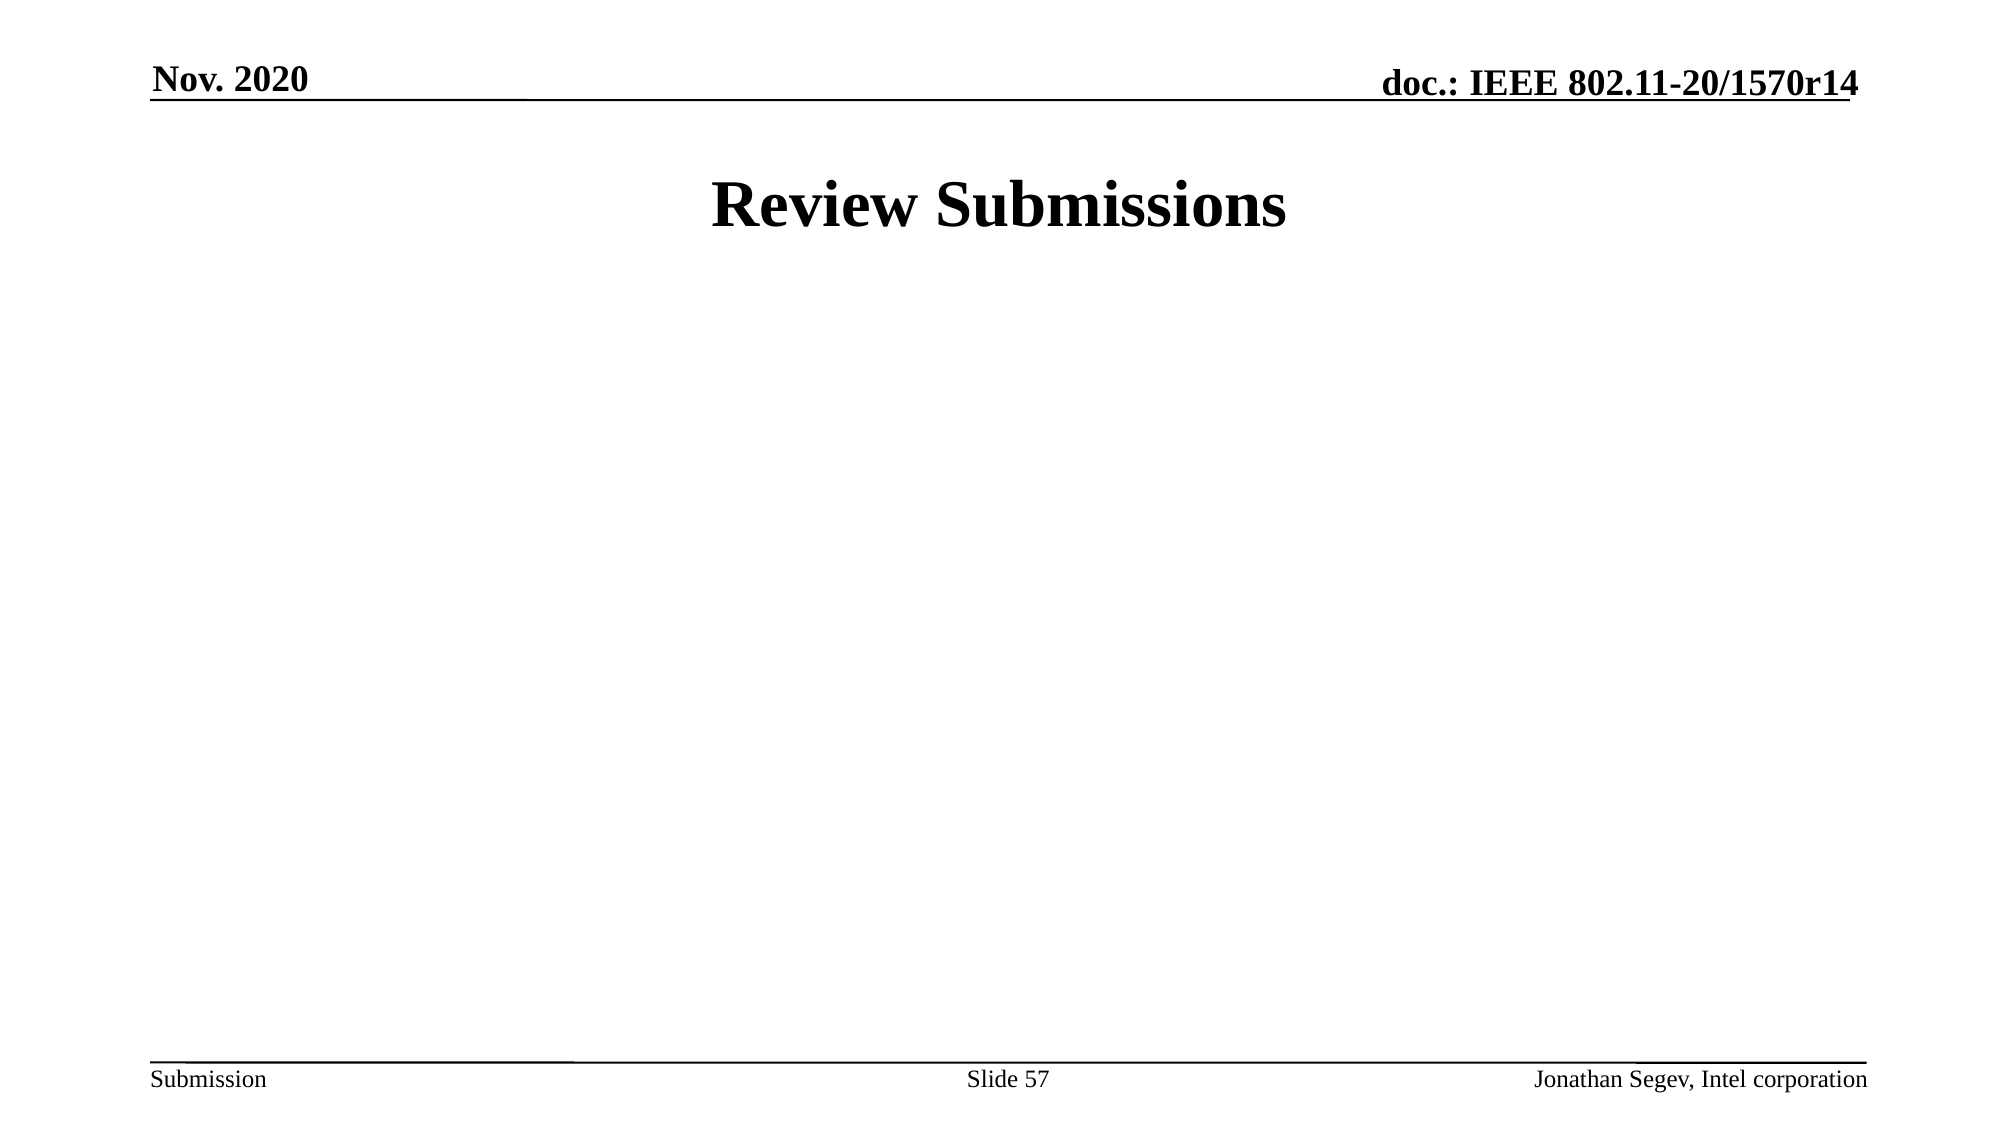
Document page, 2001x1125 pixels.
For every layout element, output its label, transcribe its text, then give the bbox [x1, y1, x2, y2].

title Review Submissions [149, 112, 1850, 288]
footer Jonathan Segev, Intel corporation [1171, 1061, 1869, 1093]
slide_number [152, 54, 563, 100]
slide_number Slide 57 [950, 1061, 1067, 1123]
